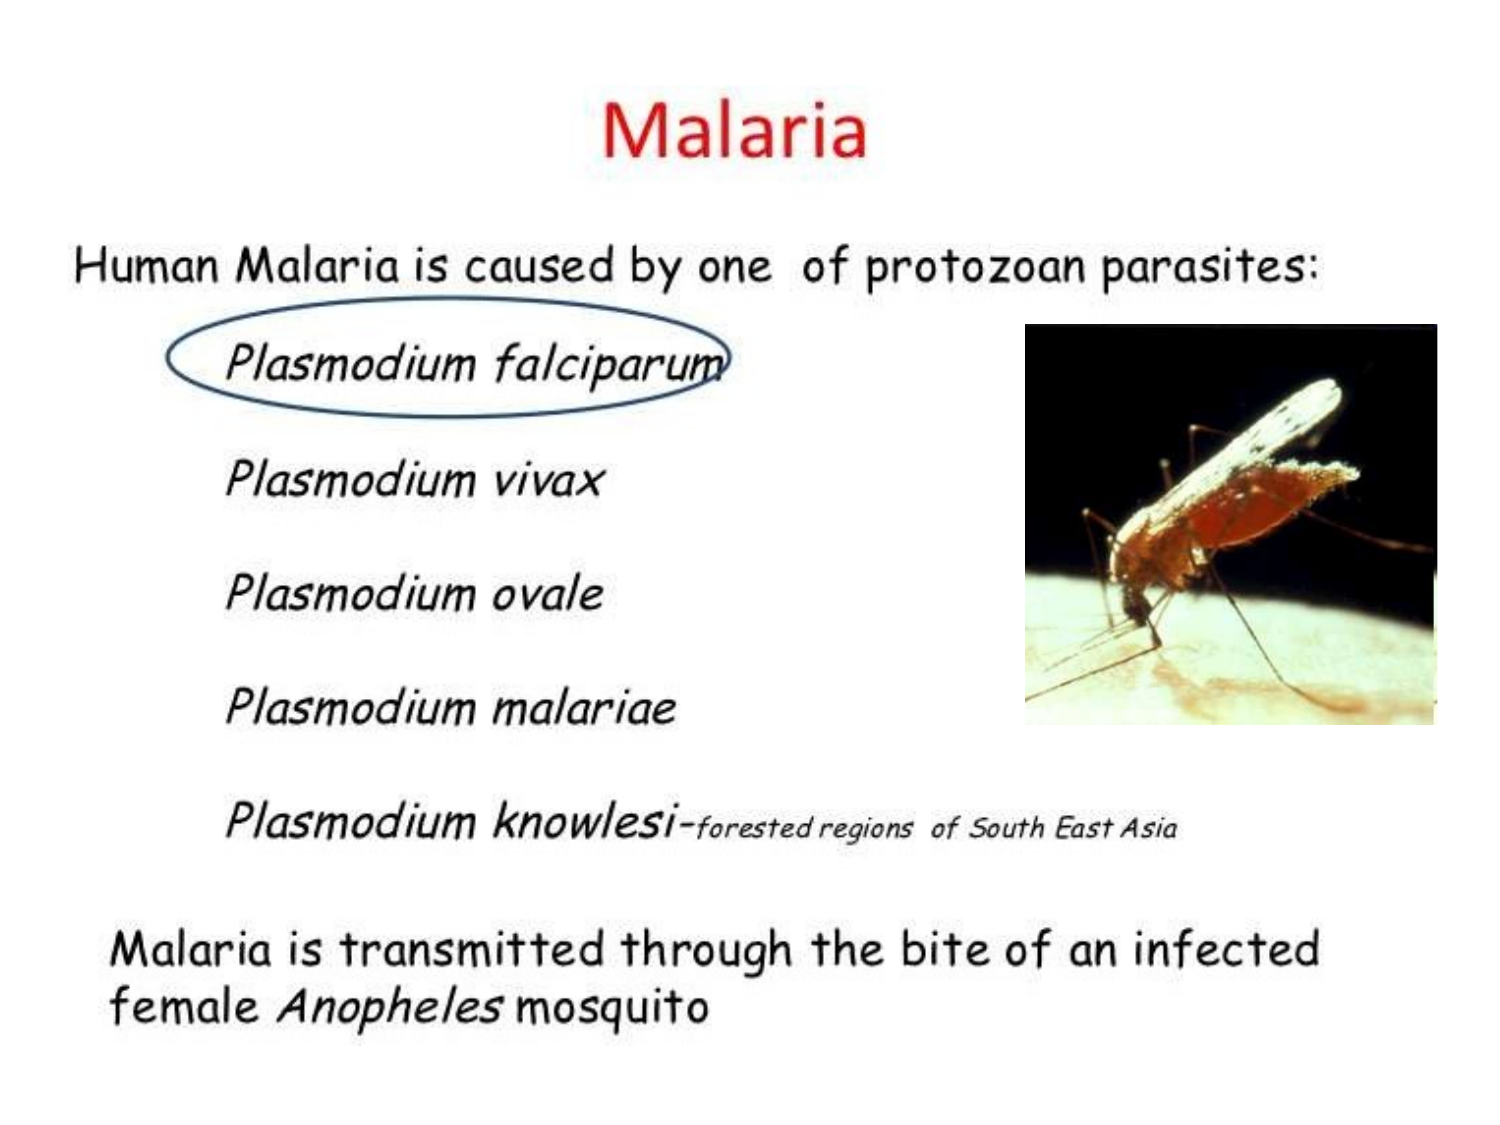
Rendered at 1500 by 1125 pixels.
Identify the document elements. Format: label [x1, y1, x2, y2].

text_box [1025, 324, 1438, 725]
text_box [67, 85, 1325, 1046]
